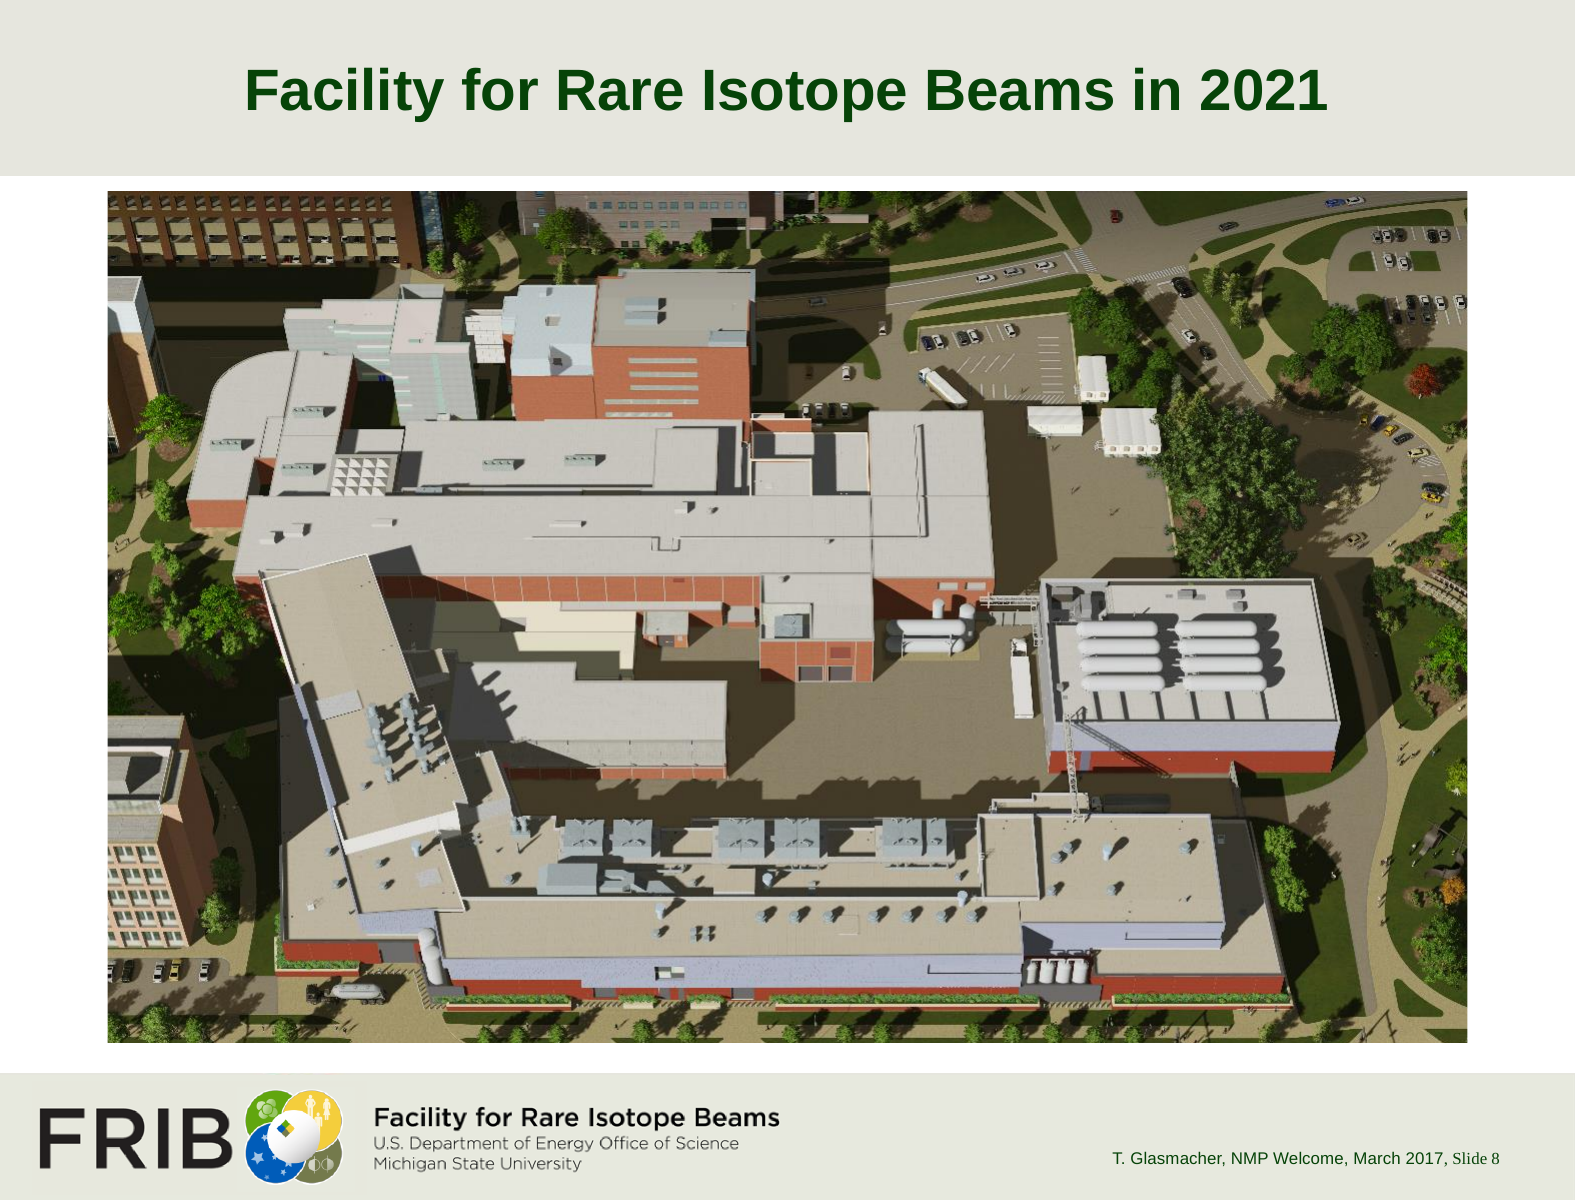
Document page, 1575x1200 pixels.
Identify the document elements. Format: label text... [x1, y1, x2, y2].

picture [0, 1073, 1575, 1200]
picture [0, 0, 1575, 176]
title Facility for Rare Isotope Beams in 2021 [12, 56, 1563, 128]
picture [107, 191, 1468, 1043]
slide_number , Slide 8 [1443, 1112, 1575, 1176]
footer T. Glasmacher, NMP Welcome, March 2017 [666, 1112, 1443, 1176]
